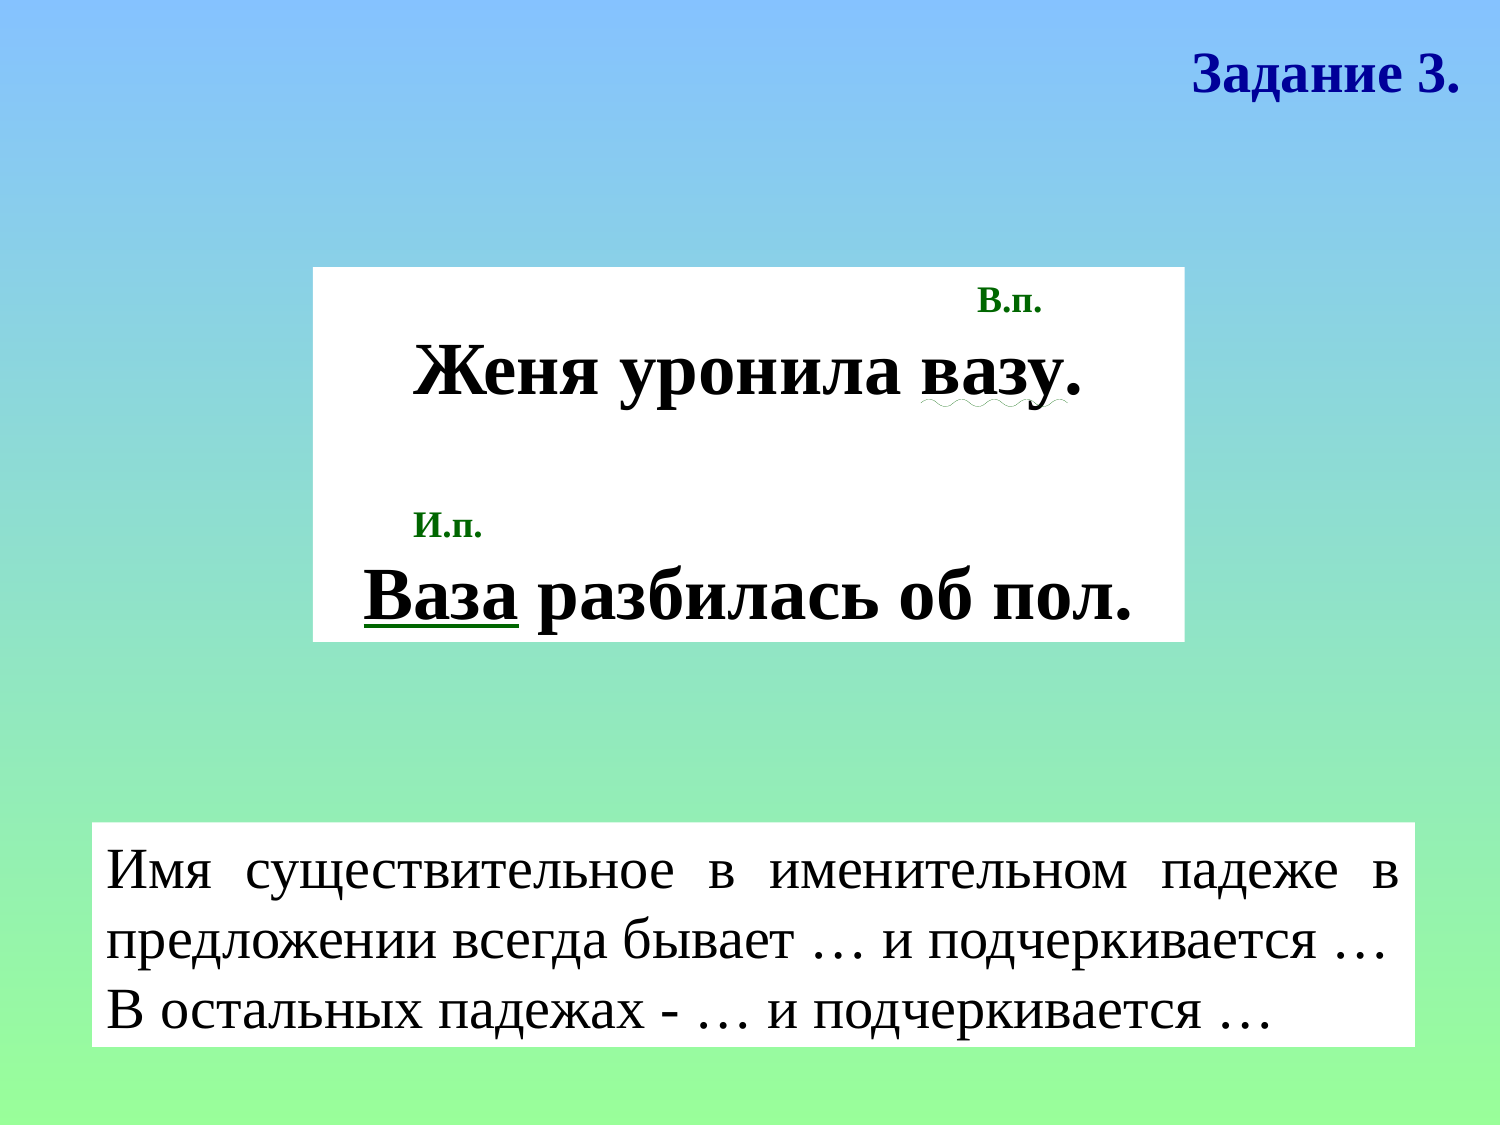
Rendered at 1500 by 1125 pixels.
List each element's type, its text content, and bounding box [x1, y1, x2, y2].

text_box Задание 3. [1176, 26, 1477, 112]
text_box В.п. Женя уронила вазу. И.п. Ваза разбилась об пол. [312, 267, 1184, 642]
text_box Имя существительное в именительном падеже в предложении всегда бывает … и подчеркивается … В остальных падежах - … и подчеркивается … [92, 822, 1415, 1047]
